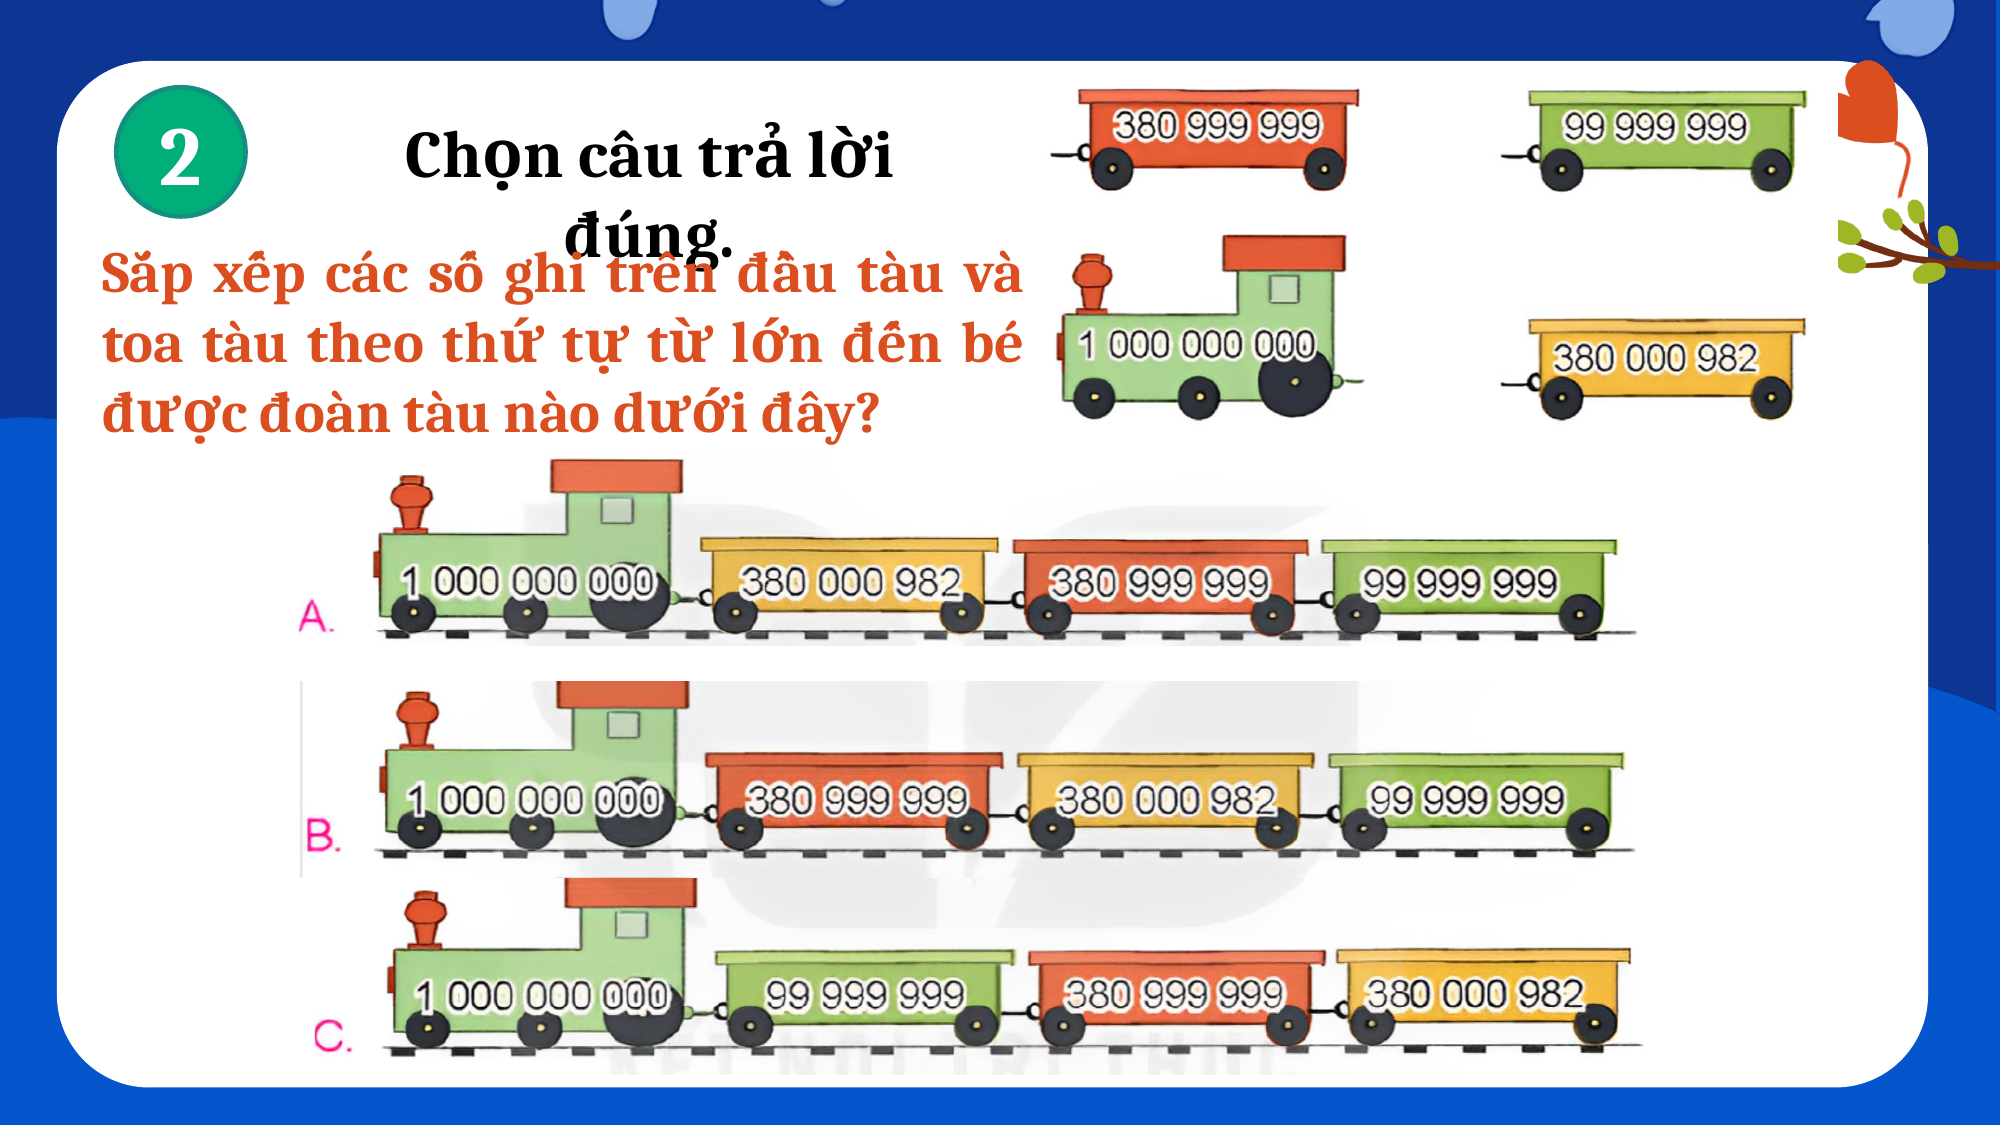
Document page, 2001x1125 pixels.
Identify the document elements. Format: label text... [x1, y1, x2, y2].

picture [0, 0, 2000, 1125]
text_box Sắp xếp các số ghi trên đầu tàu và toa tàu theo thứ tự từ lớn đến bé được đoàn tàu nào dưới đây? [87, 226, 1040, 452]
text_box Chọn câu trả lời đúng. [299, 103, 999, 226]
text_box 2 [115, 86, 247, 218]
